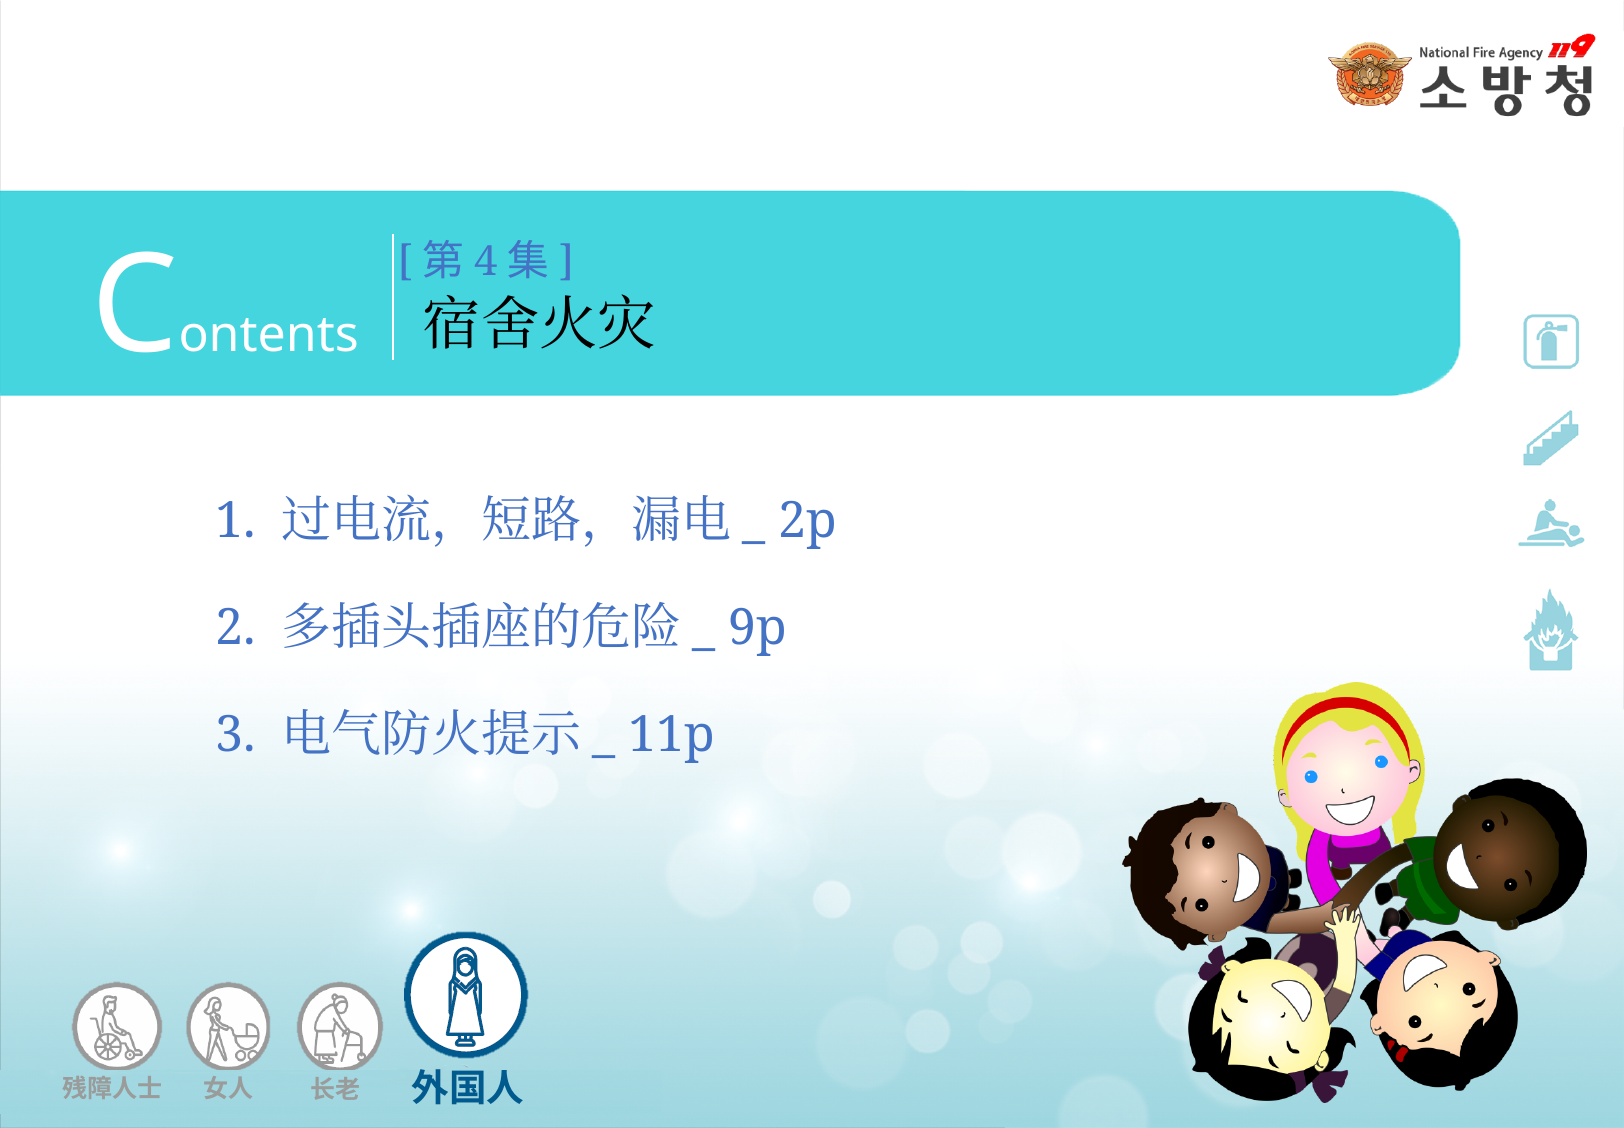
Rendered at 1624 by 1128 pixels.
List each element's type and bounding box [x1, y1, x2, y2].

text_box [68, 915, 532, 1068]
picture [0, 0, 1624, 1128]
